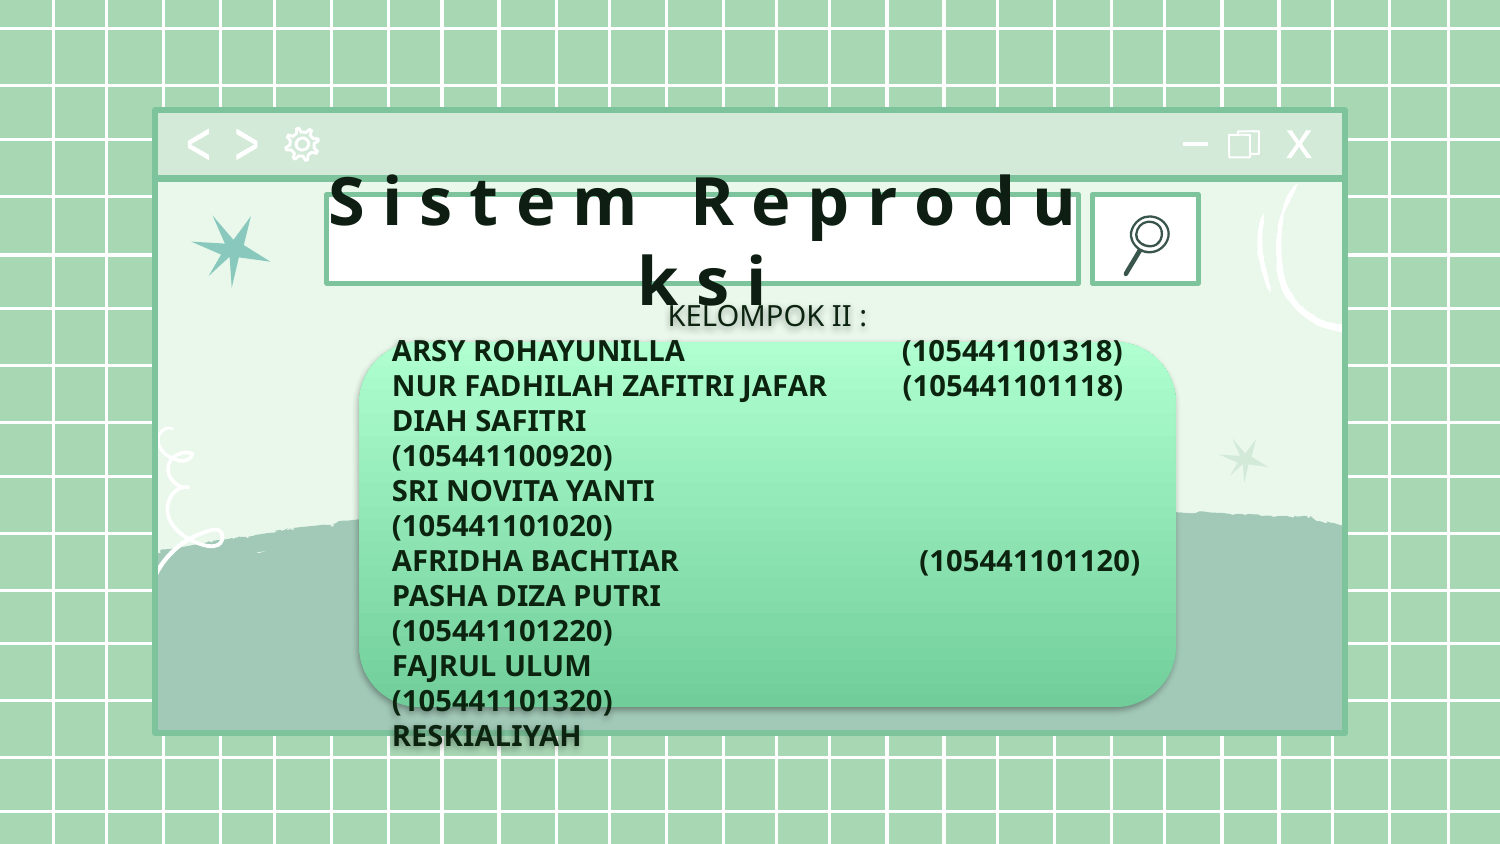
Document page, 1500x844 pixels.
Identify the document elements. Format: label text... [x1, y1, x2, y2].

text_box KELOMPOK II : ARSY ROHAYUNILLA (105441101318) NUR FADHILAH ZAFITRI JAFAR (105441101118) DIAH SAFITRI (105441100920) SRI NOVITA YANTI (105441101020) AFRIDHA BACHTIAR (105441101120) PASHA DIZA PUTRI (105441101220) FAJRUL ULUM (105441101320) RESKIALIYAH [359, 342, 1176, 708]
subtitle S i s t e m R e p r o d u k s i [326, 194, 1079, 284]
text_box [191, 215, 271, 288]
text_box [1092, 194, 1199, 284]
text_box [1122, 215, 1172, 277]
text_box [1219, 438, 1269, 484]
